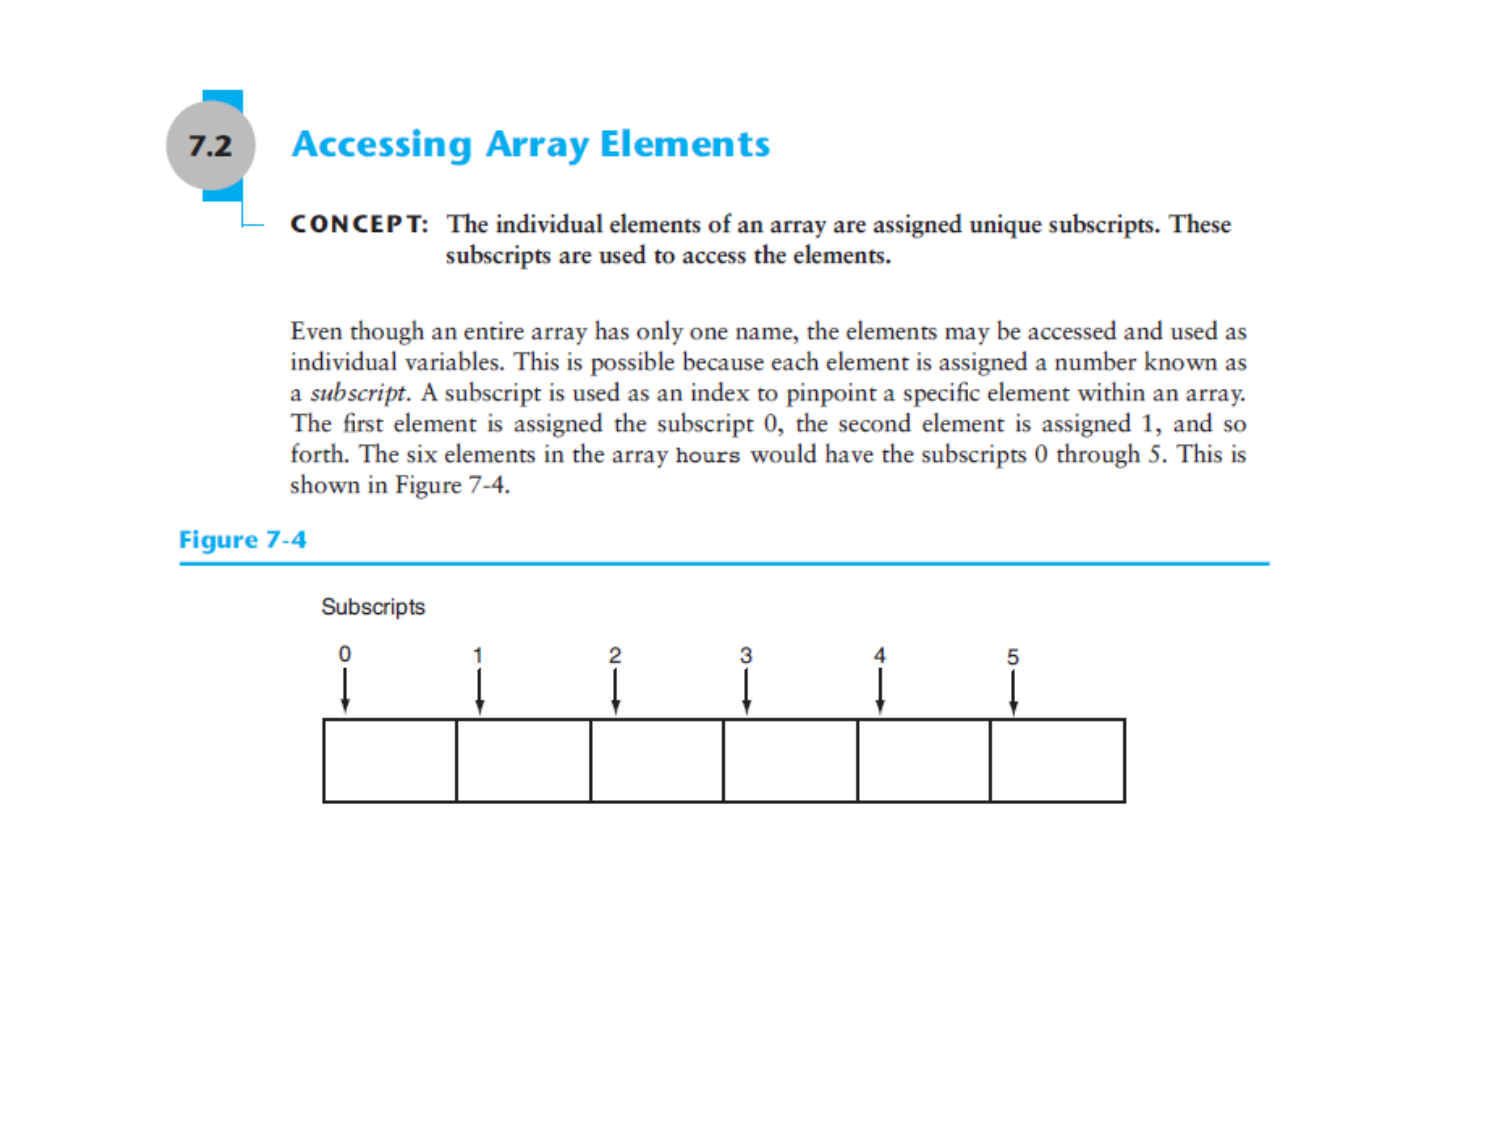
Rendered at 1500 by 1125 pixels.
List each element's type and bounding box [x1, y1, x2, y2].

picture [135, 74, 1332, 838]
